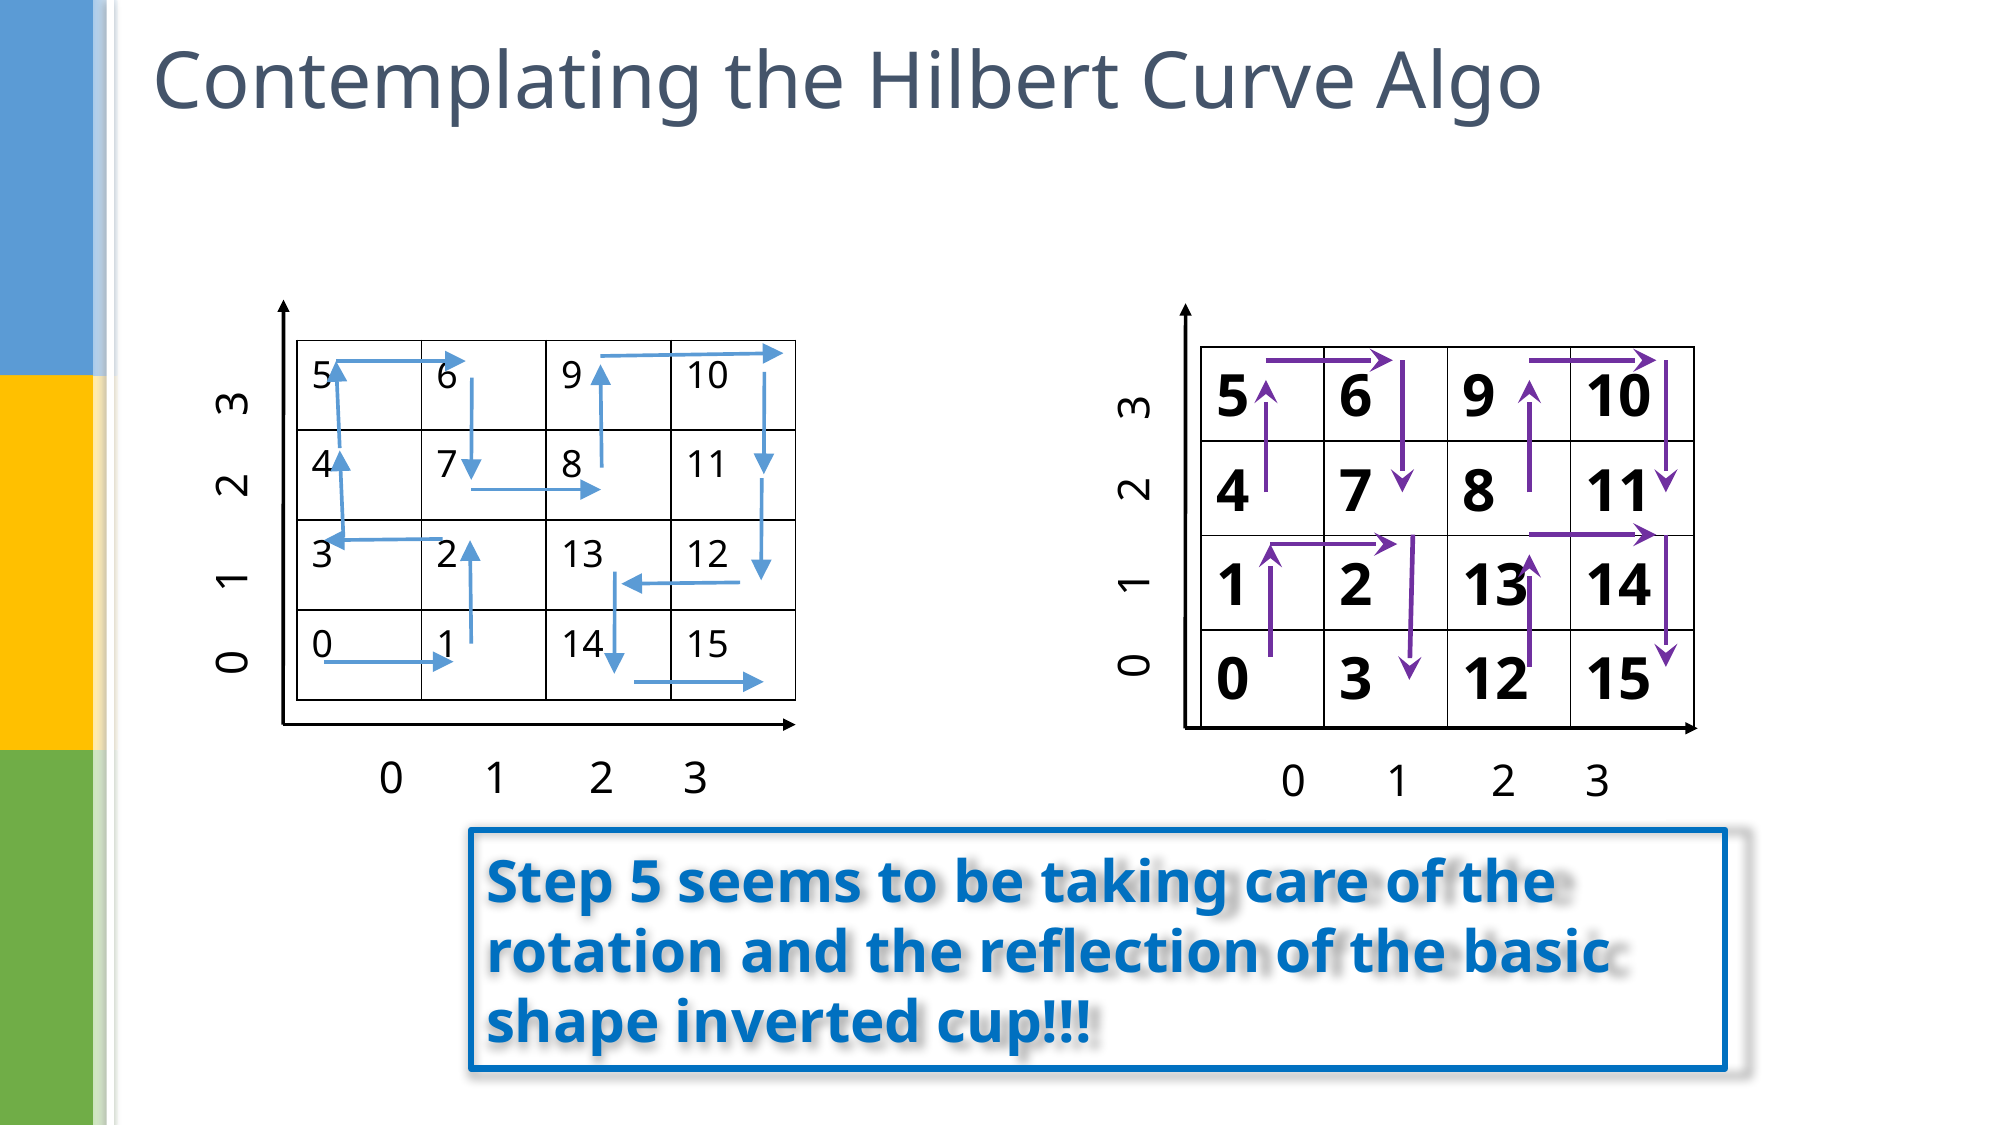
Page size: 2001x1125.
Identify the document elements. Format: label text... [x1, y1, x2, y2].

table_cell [1202, 442, 1323, 535]
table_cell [1448, 631, 1570, 726]
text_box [196, 324, 271, 725]
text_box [1098, 328, 1174, 729]
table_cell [422, 431, 545, 519]
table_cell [1202, 631, 1323, 726]
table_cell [1448, 442, 1570, 535]
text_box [470, 829, 1726, 1069]
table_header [547, 341, 670, 429]
table_cell (0,2) [465, 548, 469, 608]
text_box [620, 581, 741, 585]
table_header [672, 341, 795, 429]
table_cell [345, 521, 421, 538]
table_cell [1325, 442, 1447, 535]
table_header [1571, 348, 1693, 440]
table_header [1448, 348, 1570, 440]
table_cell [1325, 536, 1381, 543]
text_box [1269, 543, 1398, 658]
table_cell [298, 521, 421, 609]
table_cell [1414, 536, 1447, 629]
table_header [422, 341, 545, 429]
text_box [599, 352, 784, 357]
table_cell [547, 521, 670, 609]
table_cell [1668, 536, 1693, 629]
table_cell (0,2) [623, 585, 673, 594]
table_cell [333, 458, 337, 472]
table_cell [547, 431, 670, 519]
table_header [1325, 348, 1377, 359]
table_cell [298, 431, 339, 519]
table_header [298, 341, 421, 429]
table_cell (0,2) [329, 363, 335, 383]
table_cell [672, 521, 795, 609]
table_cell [1202, 536, 1323, 629]
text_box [1184, 302, 1699, 729]
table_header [1202, 348, 1323, 440]
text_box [1408, 534, 1414, 681]
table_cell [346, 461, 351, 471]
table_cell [341, 431, 421, 519]
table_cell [547, 611, 670, 699]
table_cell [298, 611, 421, 699]
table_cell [422, 611, 545, 699]
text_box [599, 363, 603, 469]
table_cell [422, 521, 545, 609]
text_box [1265, 745, 1666, 821]
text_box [282, 299, 797, 726]
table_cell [1571, 631, 1693, 726]
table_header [1571, 348, 1640, 359]
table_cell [672, 431, 795, 519]
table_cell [1571, 536, 1664, 629]
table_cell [1448, 536, 1570, 629]
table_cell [1325, 536, 1408, 629]
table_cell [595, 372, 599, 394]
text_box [323, 360, 467, 541]
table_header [341, 363, 421, 429]
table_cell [1325, 631, 1447, 726]
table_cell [672, 611, 795, 699]
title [137, 22, 1863, 133]
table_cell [1571, 442, 1693, 535]
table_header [1325, 348, 1447, 440]
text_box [363, 741, 764, 817]
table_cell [1271, 546, 1323, 629]
